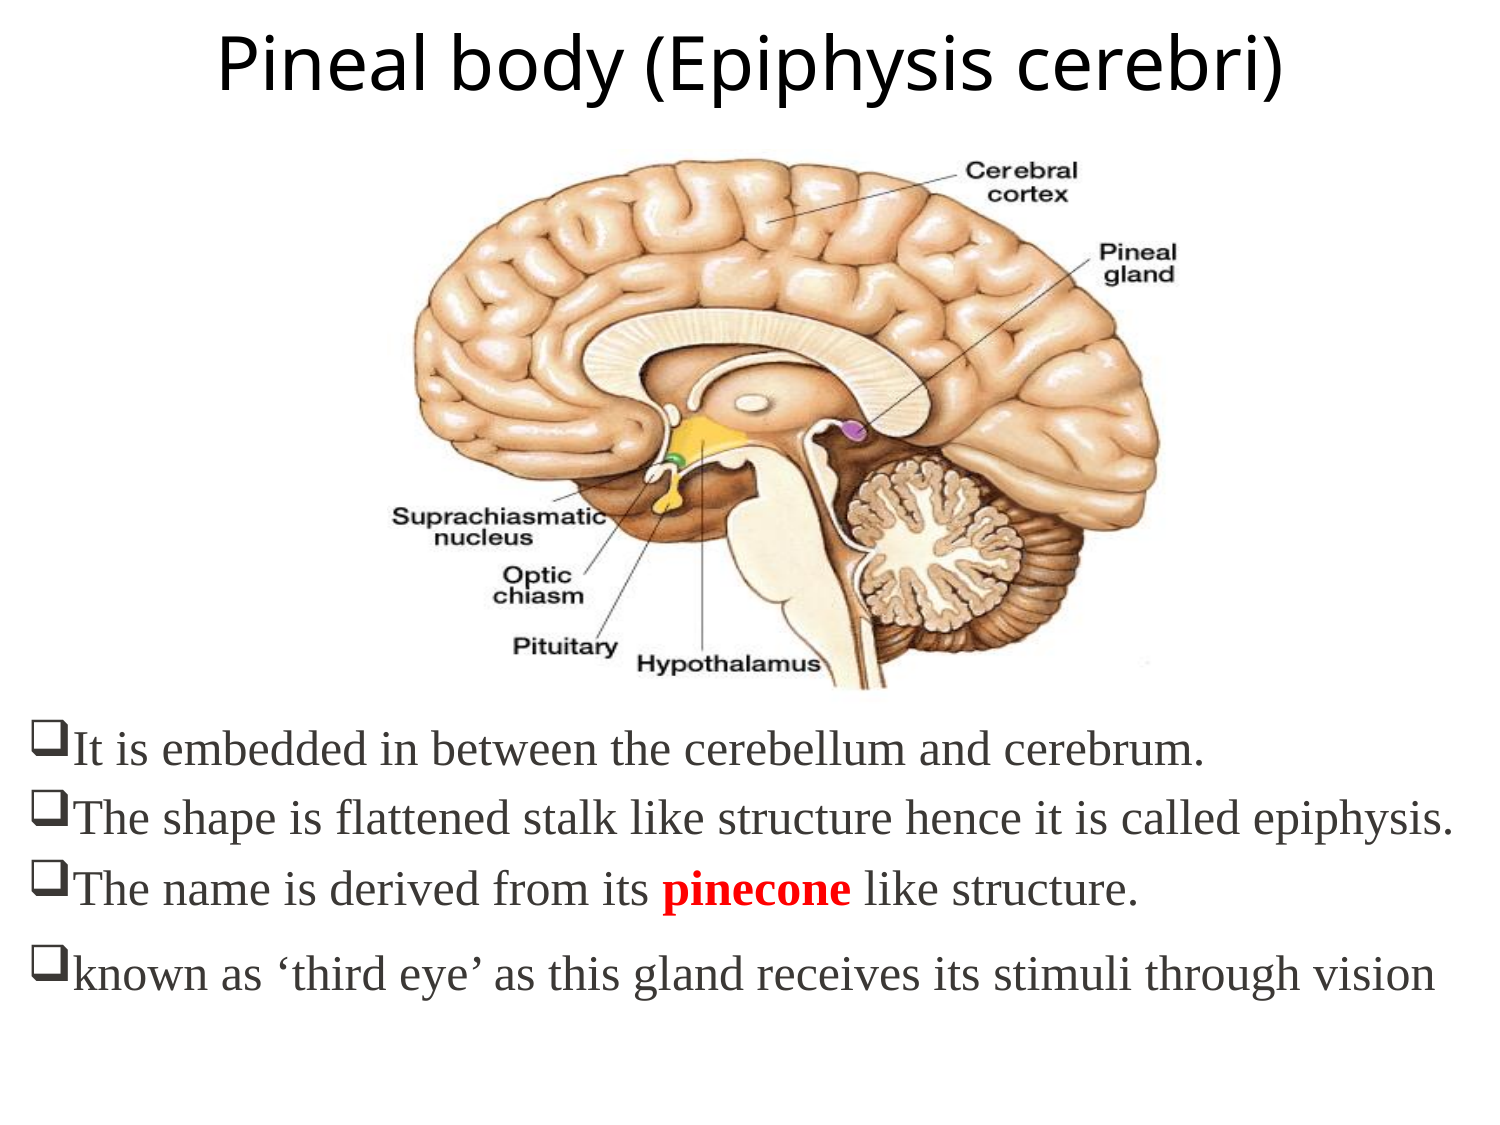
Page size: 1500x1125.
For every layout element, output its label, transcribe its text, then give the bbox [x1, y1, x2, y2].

picture [387, 149, 1226, 726]
list It is embedded in between the cerebellum and cerebrum. The shape is flattened stalk like structure hence it is called epiphysis. The name is derived from its pinecone like structure. known as ‘third eye’ as this gland receives its stimuli through vision [12, 637, 1500, 1100]
title Pineal body (Epiphysis cerebri) [75, 0, 1425, 121]
